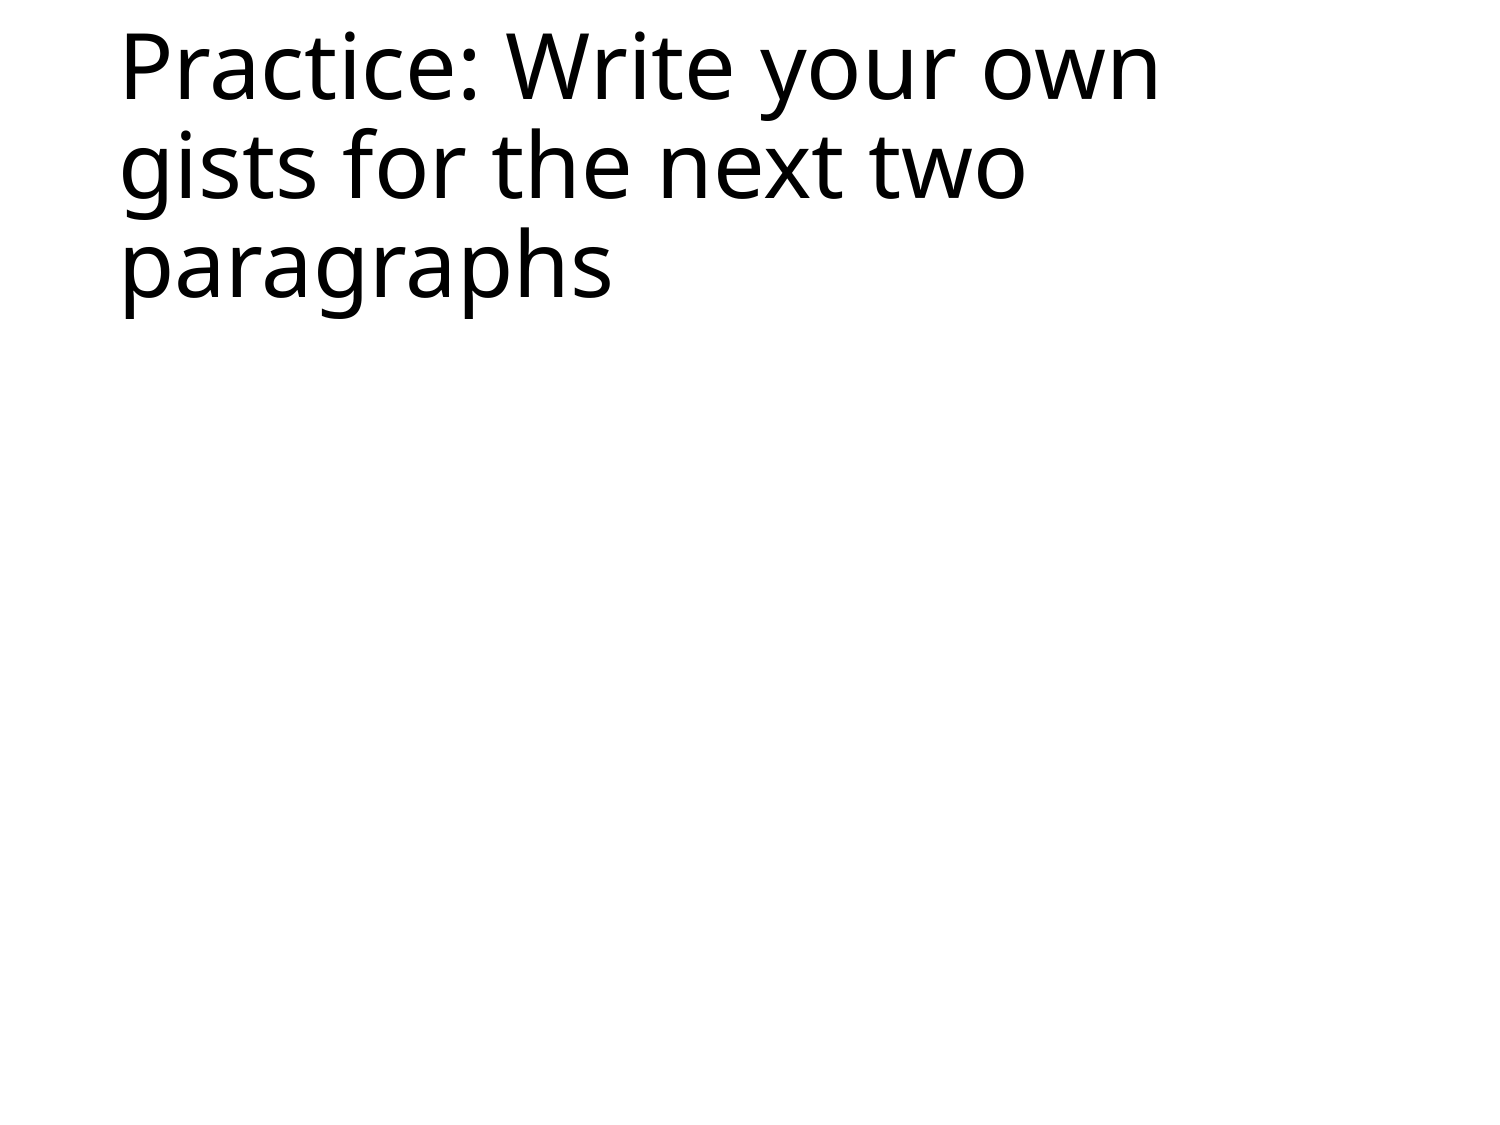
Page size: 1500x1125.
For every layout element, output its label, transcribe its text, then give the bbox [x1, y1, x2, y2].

title Practice: Write your own gists for the next two paragraphs [103, 59, 1397, 278]
